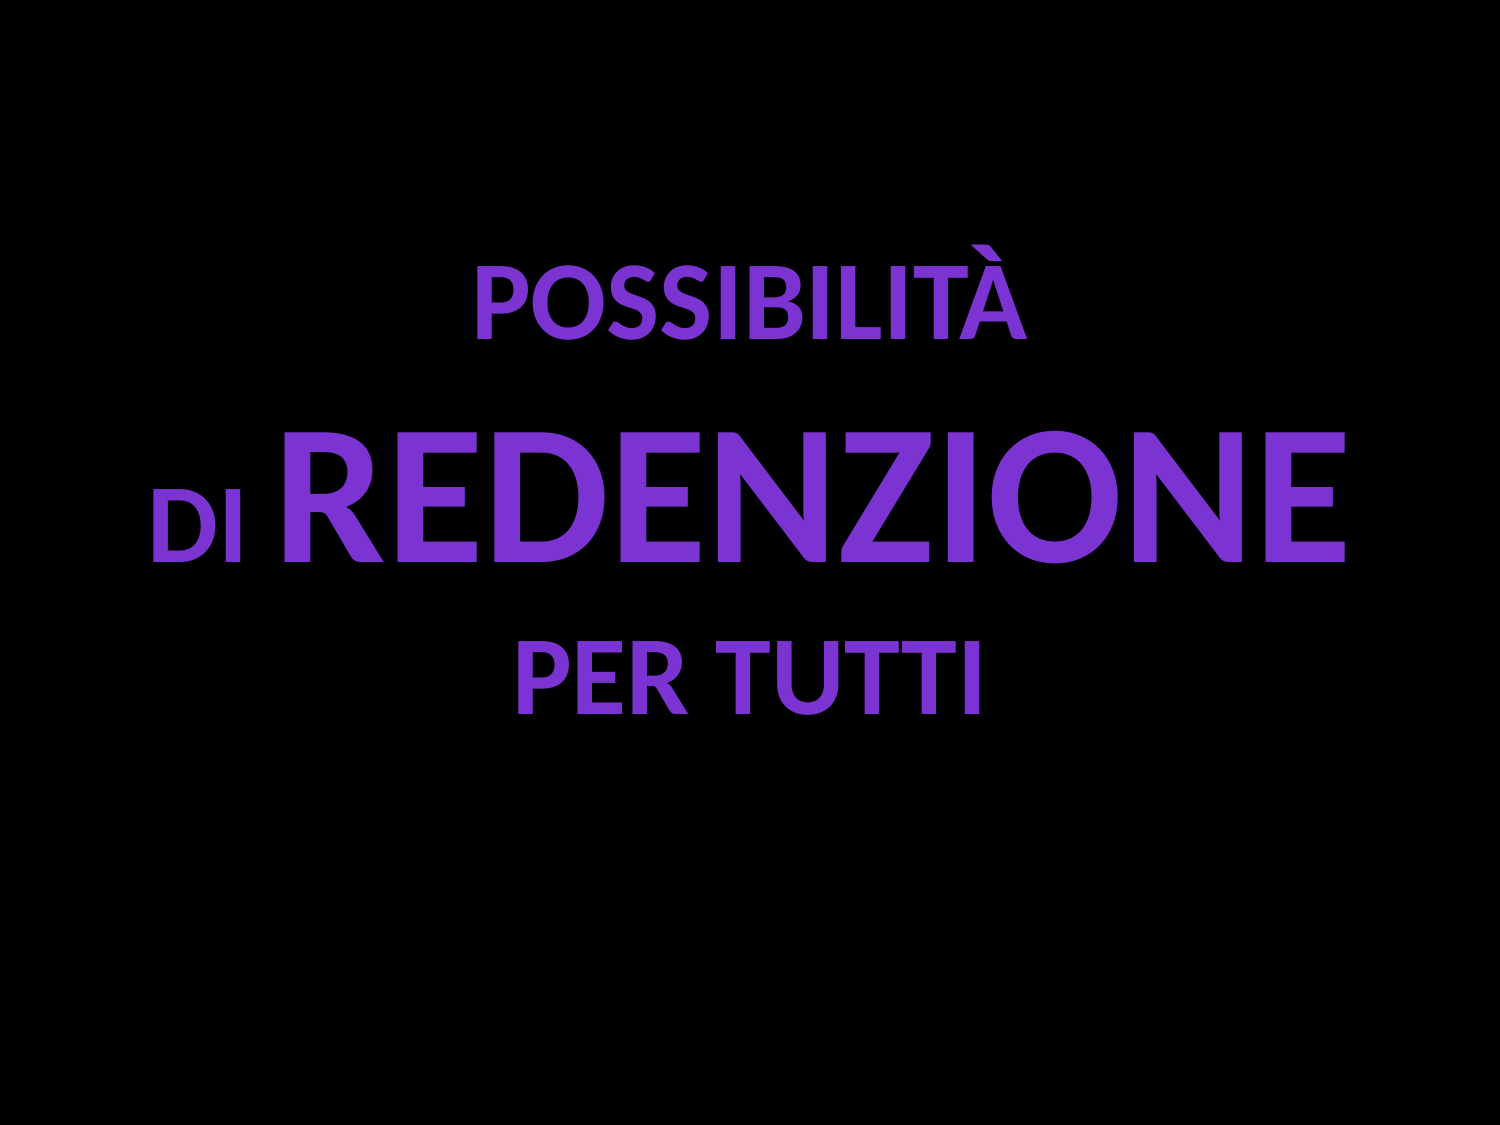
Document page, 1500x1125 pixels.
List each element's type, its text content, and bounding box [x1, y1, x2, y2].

text_box PossibilitÀ Di redenzione Per tutti [132, 219, 1368, 745]
